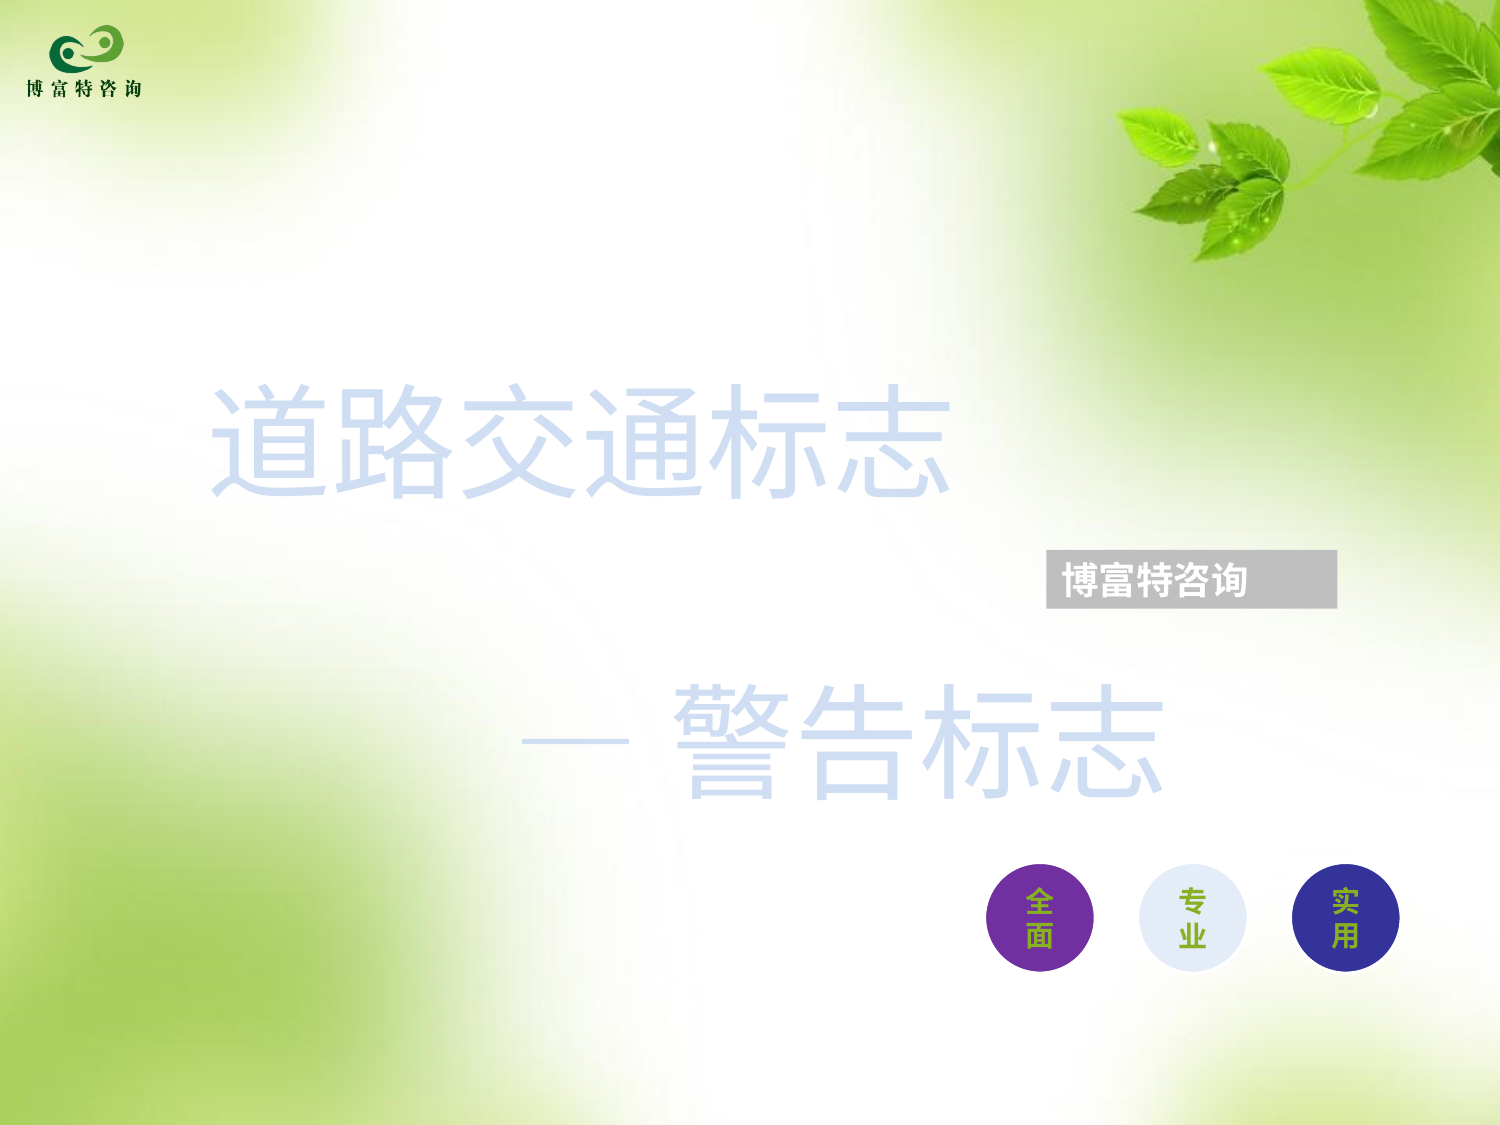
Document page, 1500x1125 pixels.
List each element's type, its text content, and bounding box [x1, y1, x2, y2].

text_box 博富特咨询 [1046, 549, 1338, 609]
text_box 道路交通标志 —警告标志 [191, 357, 1287, 822]
text_box 全面 [983, 860, 1097, 975]
text_box 专业 [1135, 860, 1250, 975]
text_box 实用 [1288, 860, 1403, 975]
picture [0, 0, 1500, 1125]
